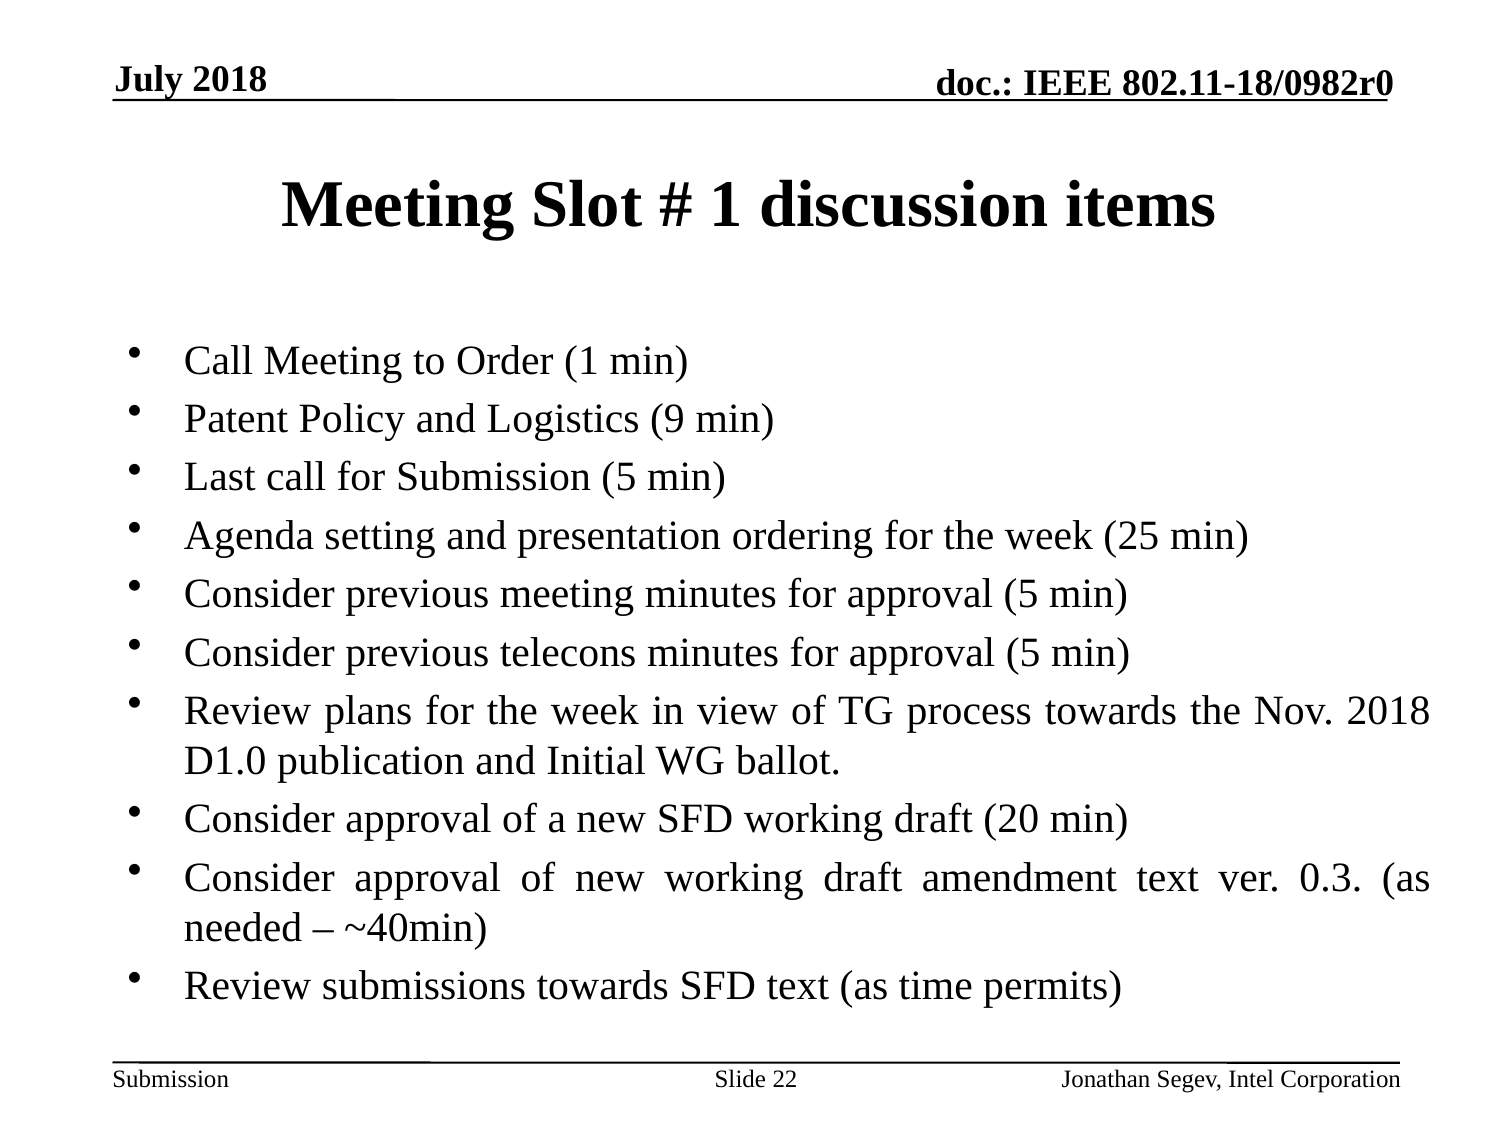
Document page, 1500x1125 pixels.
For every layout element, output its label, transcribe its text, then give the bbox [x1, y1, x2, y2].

title Meeting Slot # 1 discussion items [112, 112, 1388, 288]
list Call Meeting to Order (1 min) Patent Policy and Logistics (9 min) Last call for Submission (5 min) Agenda setting and presentation ordering for the week (25 min) Consider previous meeting minutes for approval (5 min) Consider previous telecons minutes for approval (5 min) Review plans for the week in view of TG process towards the Nov. 2018 D1.0 publication and Initial WG ballot. Consider approval of a new SFD working draft (20 min) Consider approval of new working draft amendment text ver. 0.3. (as needed – ~40min) Review submissions towards SFD text (as time permits) [112, 324, 1448, 1000]
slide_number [114, 54, 423, 100]
footer Jonathan Segev, Intel Corporation [878, 1061, 1402, 1093]
slide_number Slide 22 [712, 1061, 800, 1123]
